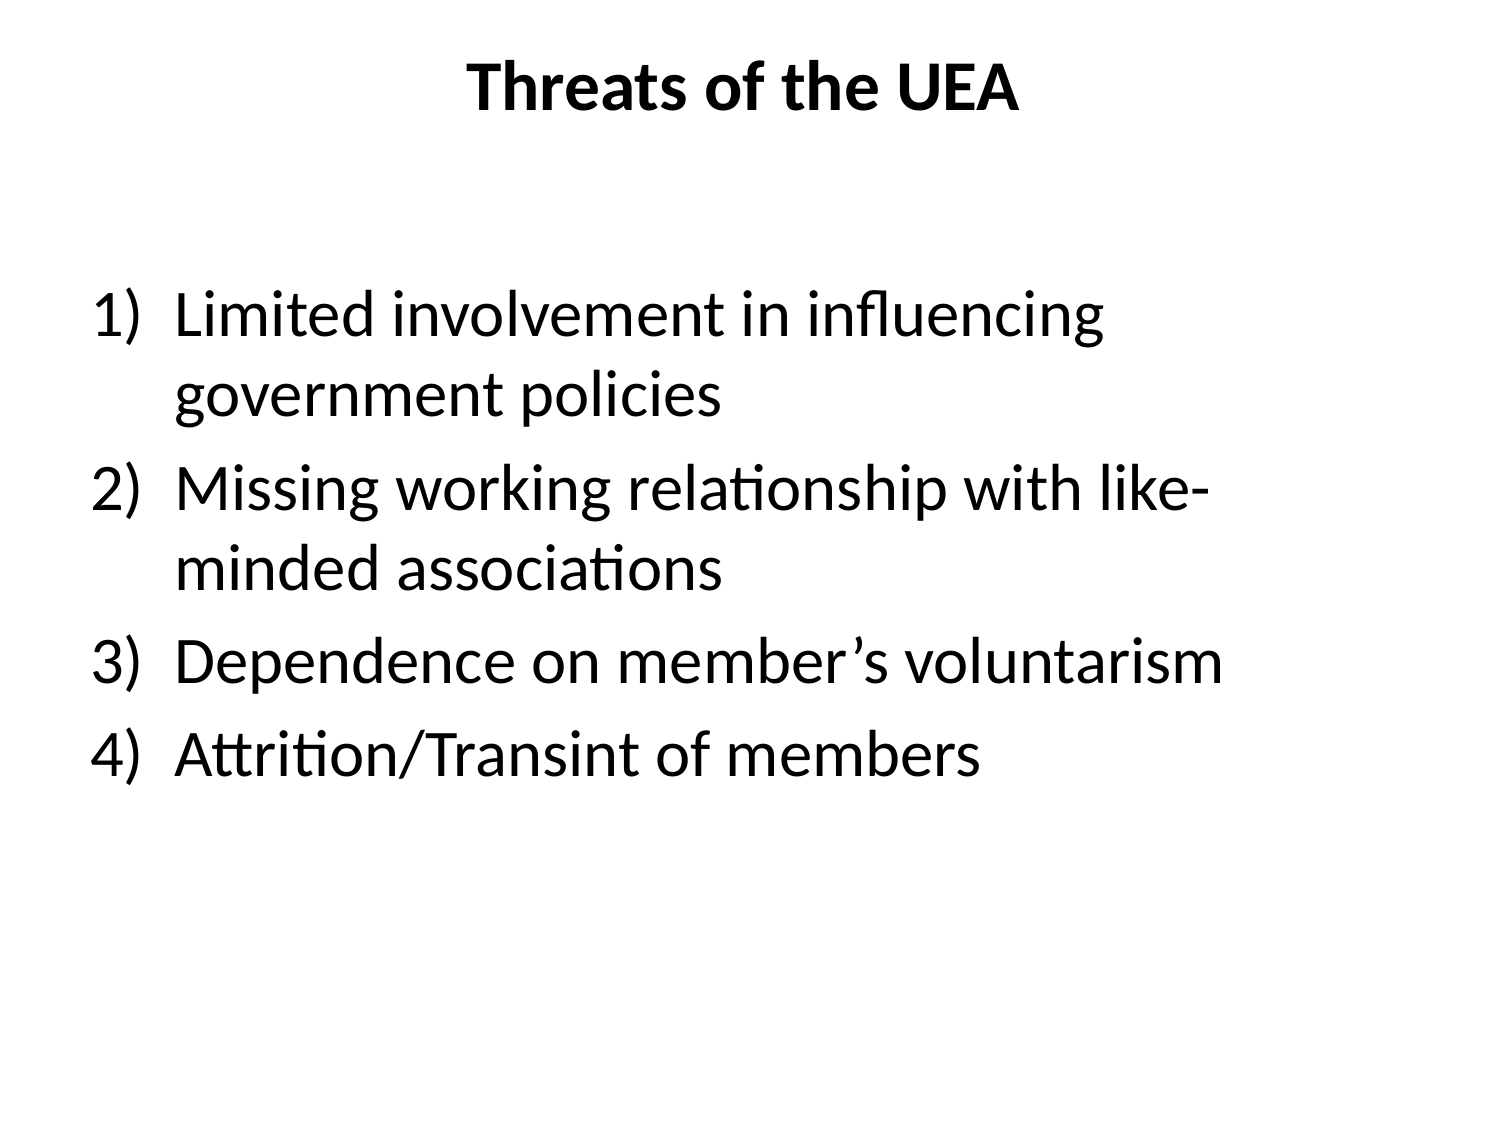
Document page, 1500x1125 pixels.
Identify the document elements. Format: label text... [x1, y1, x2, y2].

list Limited involvement in influencing government policies Missing working relationship with like-minded associations Dependence on member’s voluntarism Attrition/Transint of members [75, 262, 1425, 1005]
title Threats of the UEA [76, 30, 1427, 219]
